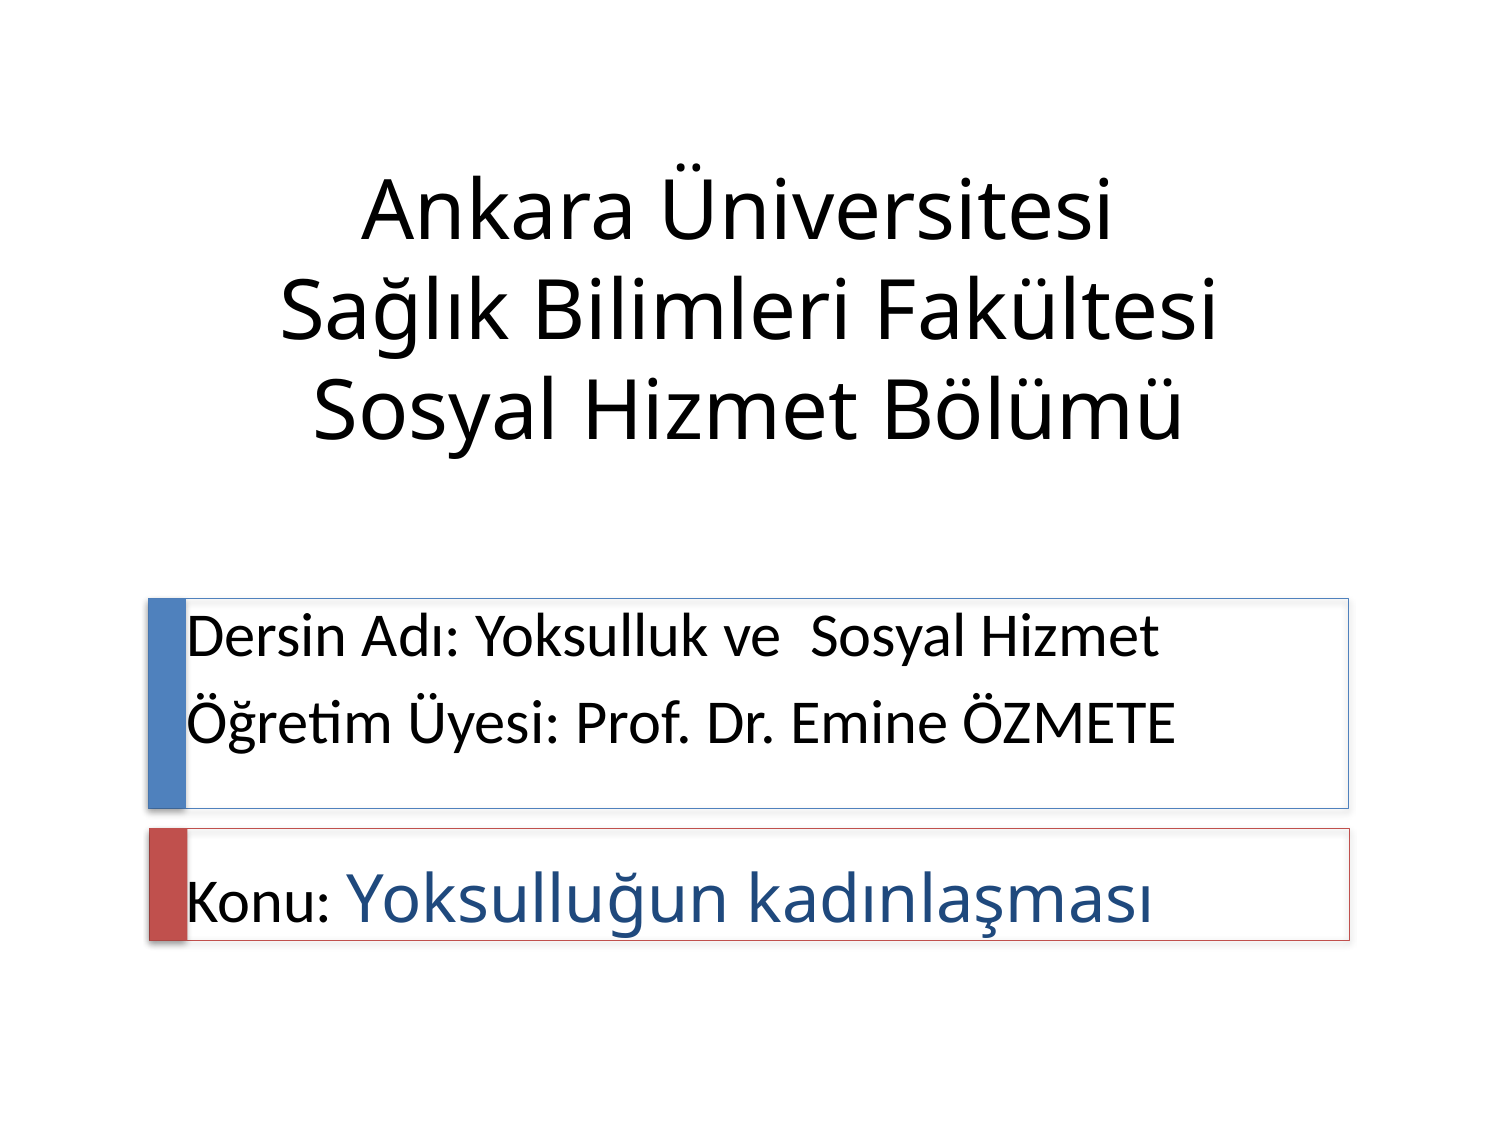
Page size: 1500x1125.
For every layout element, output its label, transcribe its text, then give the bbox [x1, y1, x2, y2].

subtitle Dersin Adı: Yoksulluk ve Sosyal Hizmet Öğretim Üyesi: Prof. Dr. Emine ÖZMETE Konu: Yoksulluğun kadınlaşması [171, 586, 1353, 941]
title Ankara Üniversitesi Sağlık Bilimleri Fakültesi Sosyal Hizmet Bölümü [112, 149, 1388, 591]
